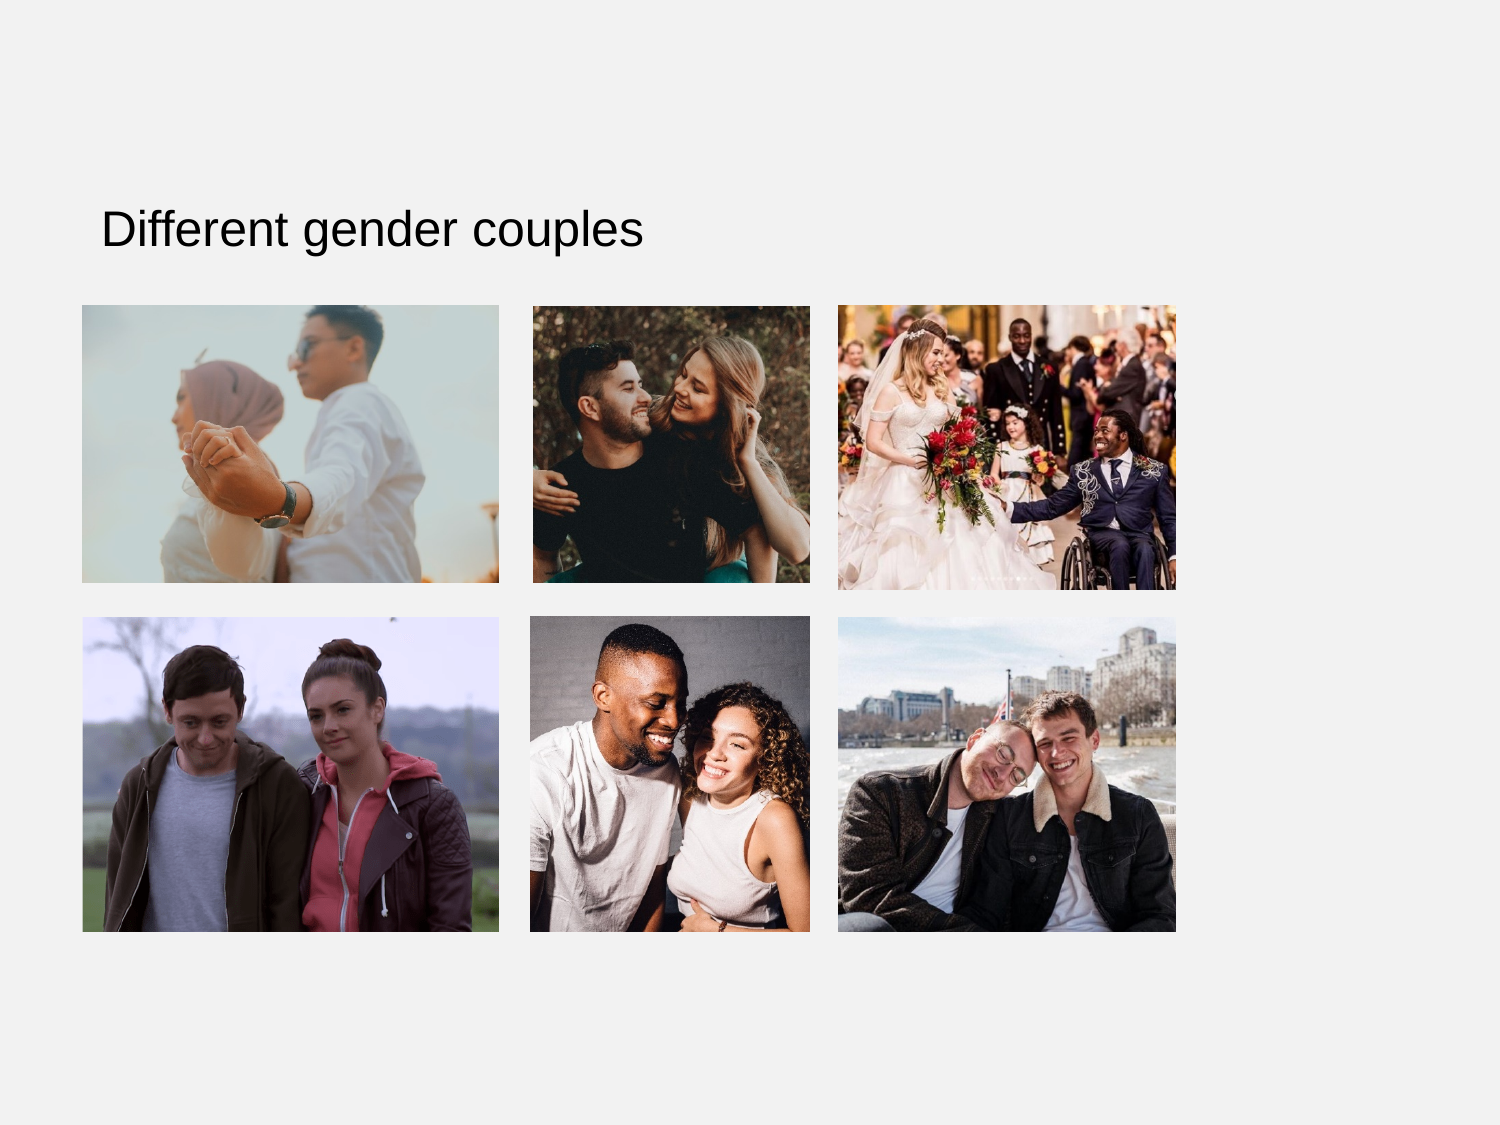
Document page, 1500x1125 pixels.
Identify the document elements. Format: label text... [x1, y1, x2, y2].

picture [530, 615, 810, 932]
picture [82, 304, 500, 584]
picture [837, 304, 1176, 590]
picture [533, 306, 810, 583]
picture [837, 617, 1176, 932]
text_box Different gender couples [85, 188, 660, 264]
picture [82, 617, 500, 932]
